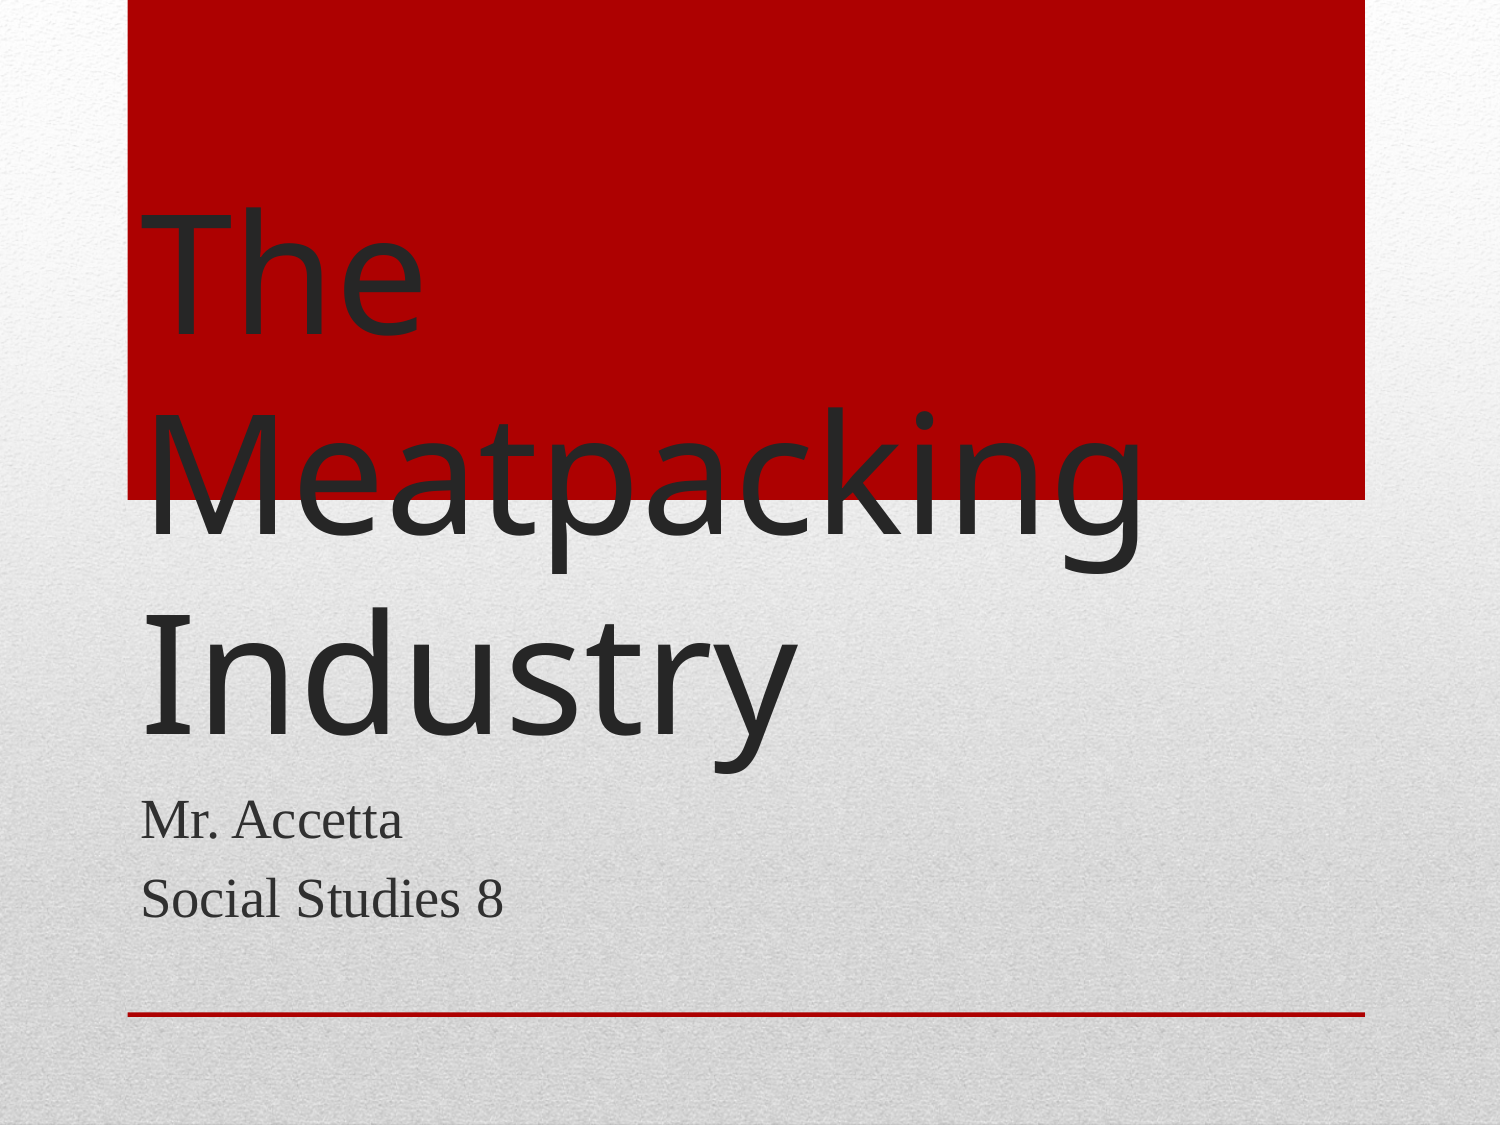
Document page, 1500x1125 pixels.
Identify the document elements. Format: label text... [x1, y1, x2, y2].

subtitle Mr. Accetta Social Studies 8 [125, 774, 1250, 938]
title The Meatpacking Industry [125, 525, 1363, 775]
